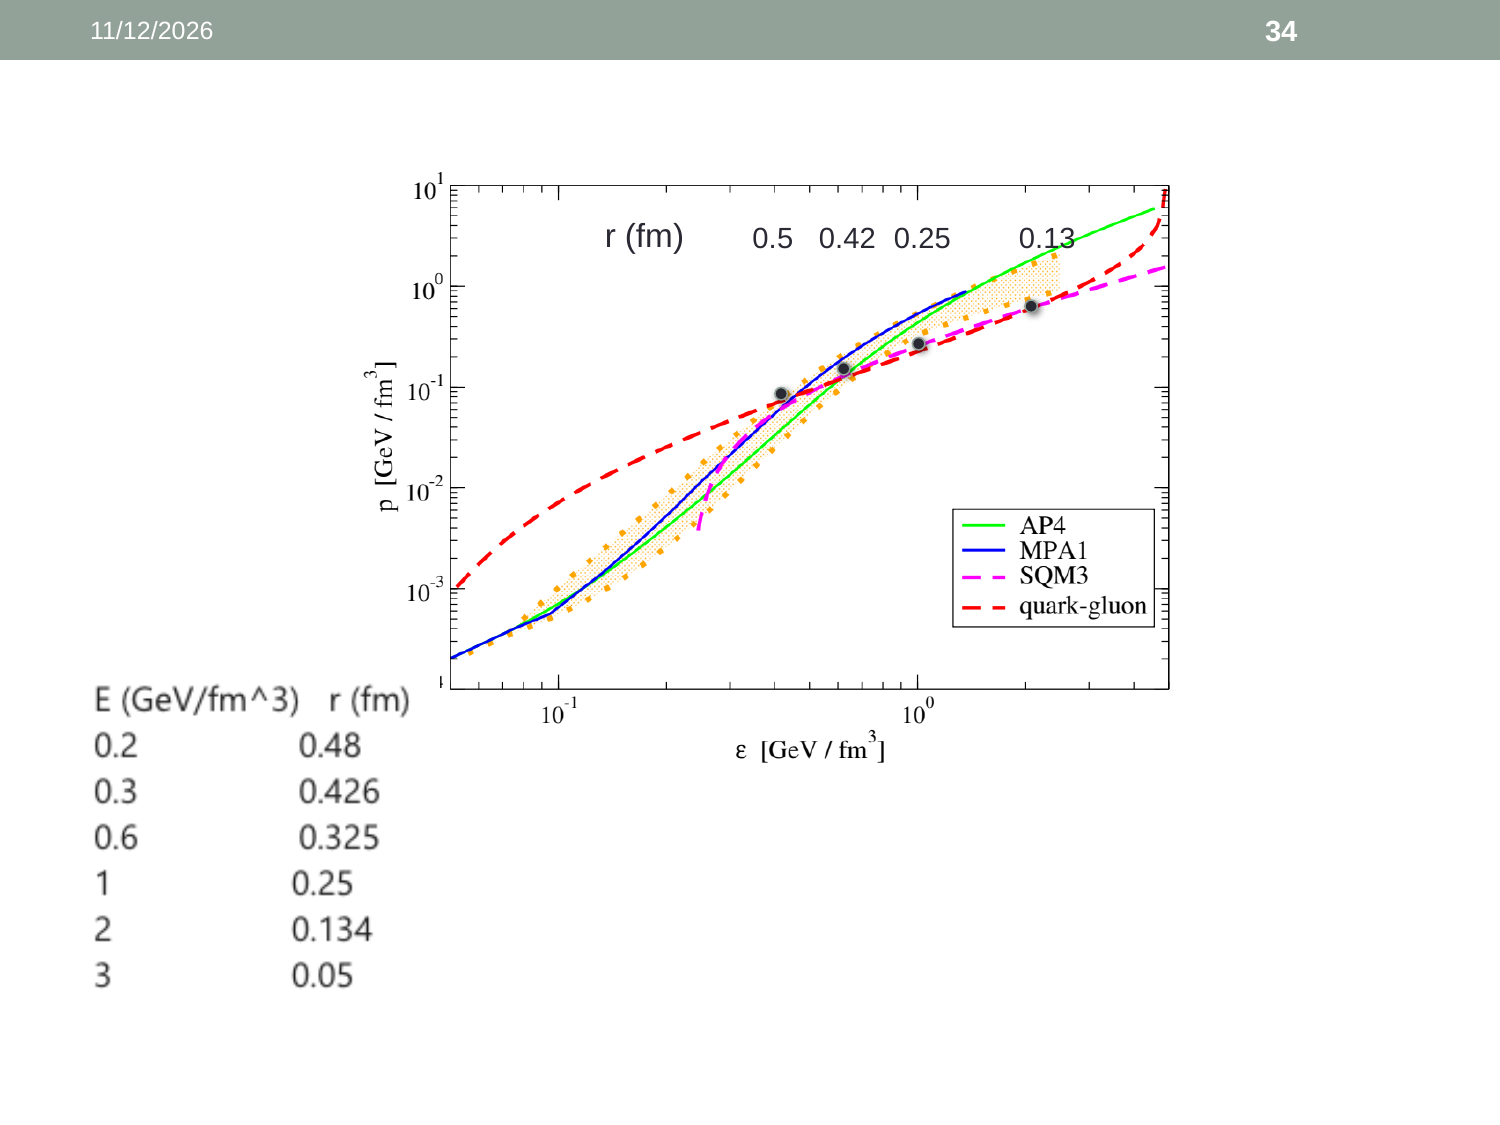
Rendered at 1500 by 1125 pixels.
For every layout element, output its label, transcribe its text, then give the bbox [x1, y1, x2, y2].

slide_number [75, 3, 550, 57]
picture [74, 170, 1171, 1024]
slide_number 34 [1250, 3, 1425, 57]
